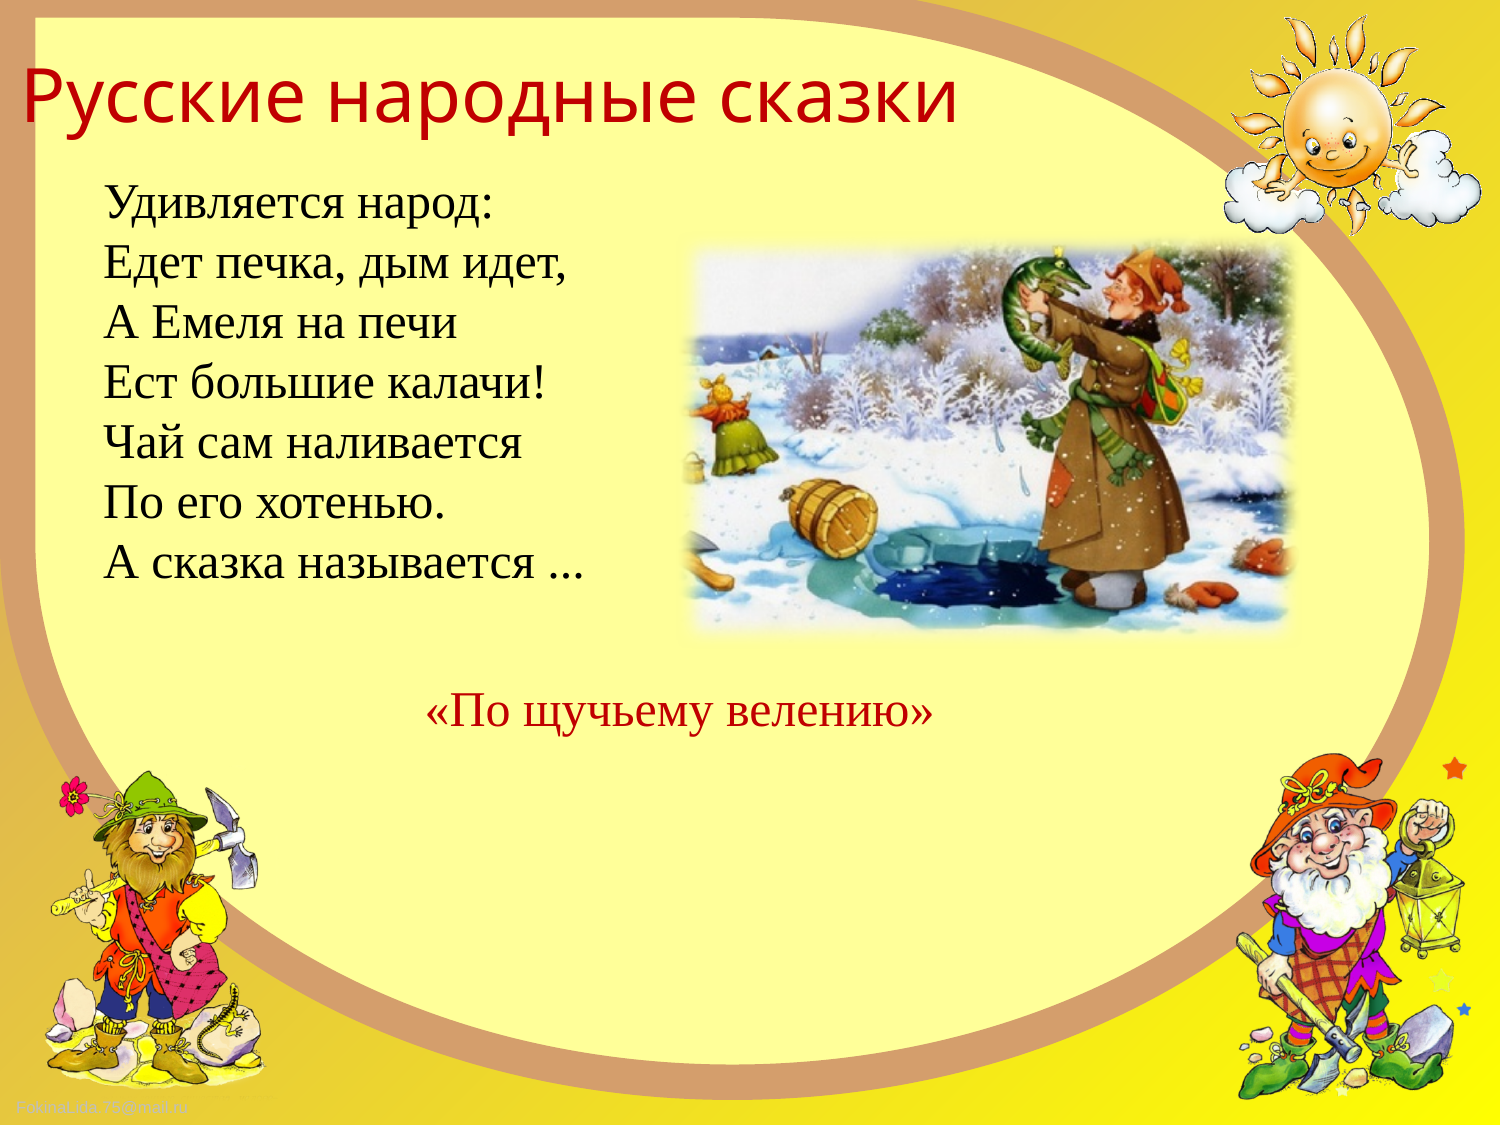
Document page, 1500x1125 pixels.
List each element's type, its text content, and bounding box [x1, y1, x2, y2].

text_box Русские народные сказки [6, 39, 977, 145]
picture [676, 0, 1500, 650]
picture [29, 751, 279, 1101]
picture [1234, 751, 1471, 1101]
text_box Удивляется народ: Едет печка, дым идет, А Емеля на печи Ест большие калачи! Чай сам наливается По его хотенью. А сказка называется ... [88, 160, 839, 596]
text_box «По щучьему велению» [409, 668, 950, 744]
